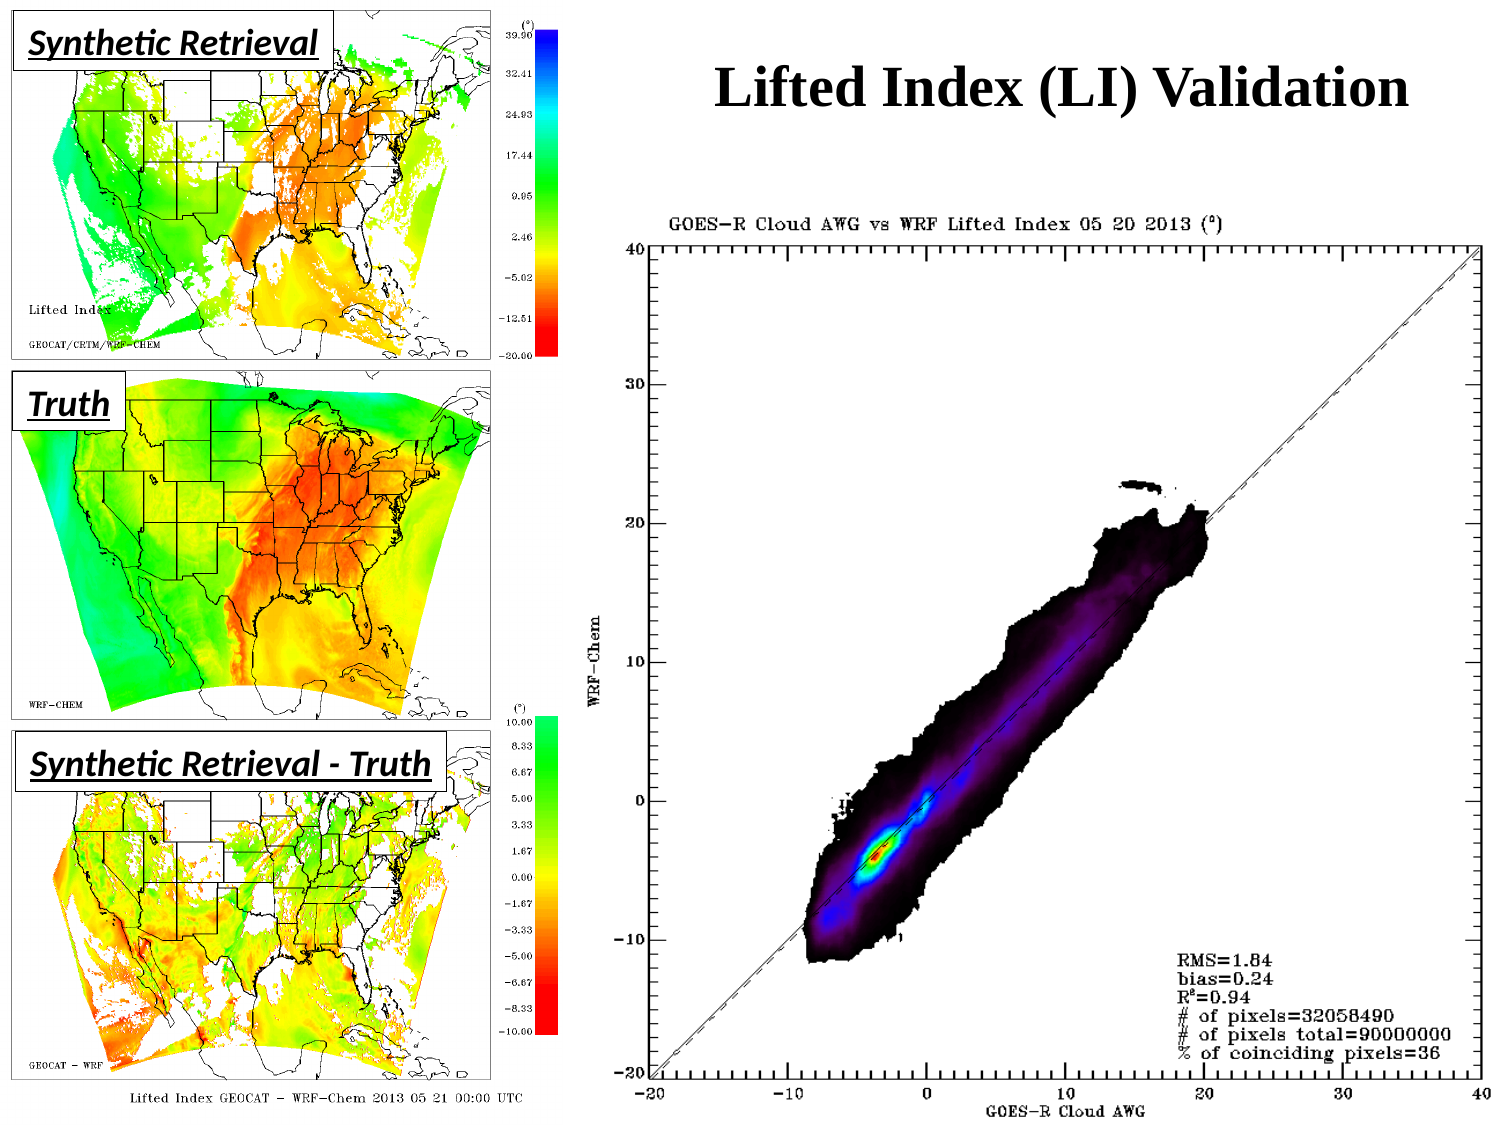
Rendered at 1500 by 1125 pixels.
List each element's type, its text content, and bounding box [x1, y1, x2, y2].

picture [574, 199, 1500, 1125]
text_box Lifted Index (LI) Validation [699, 40, 1472, 126]
picture [0, 0, 563, 1125]
